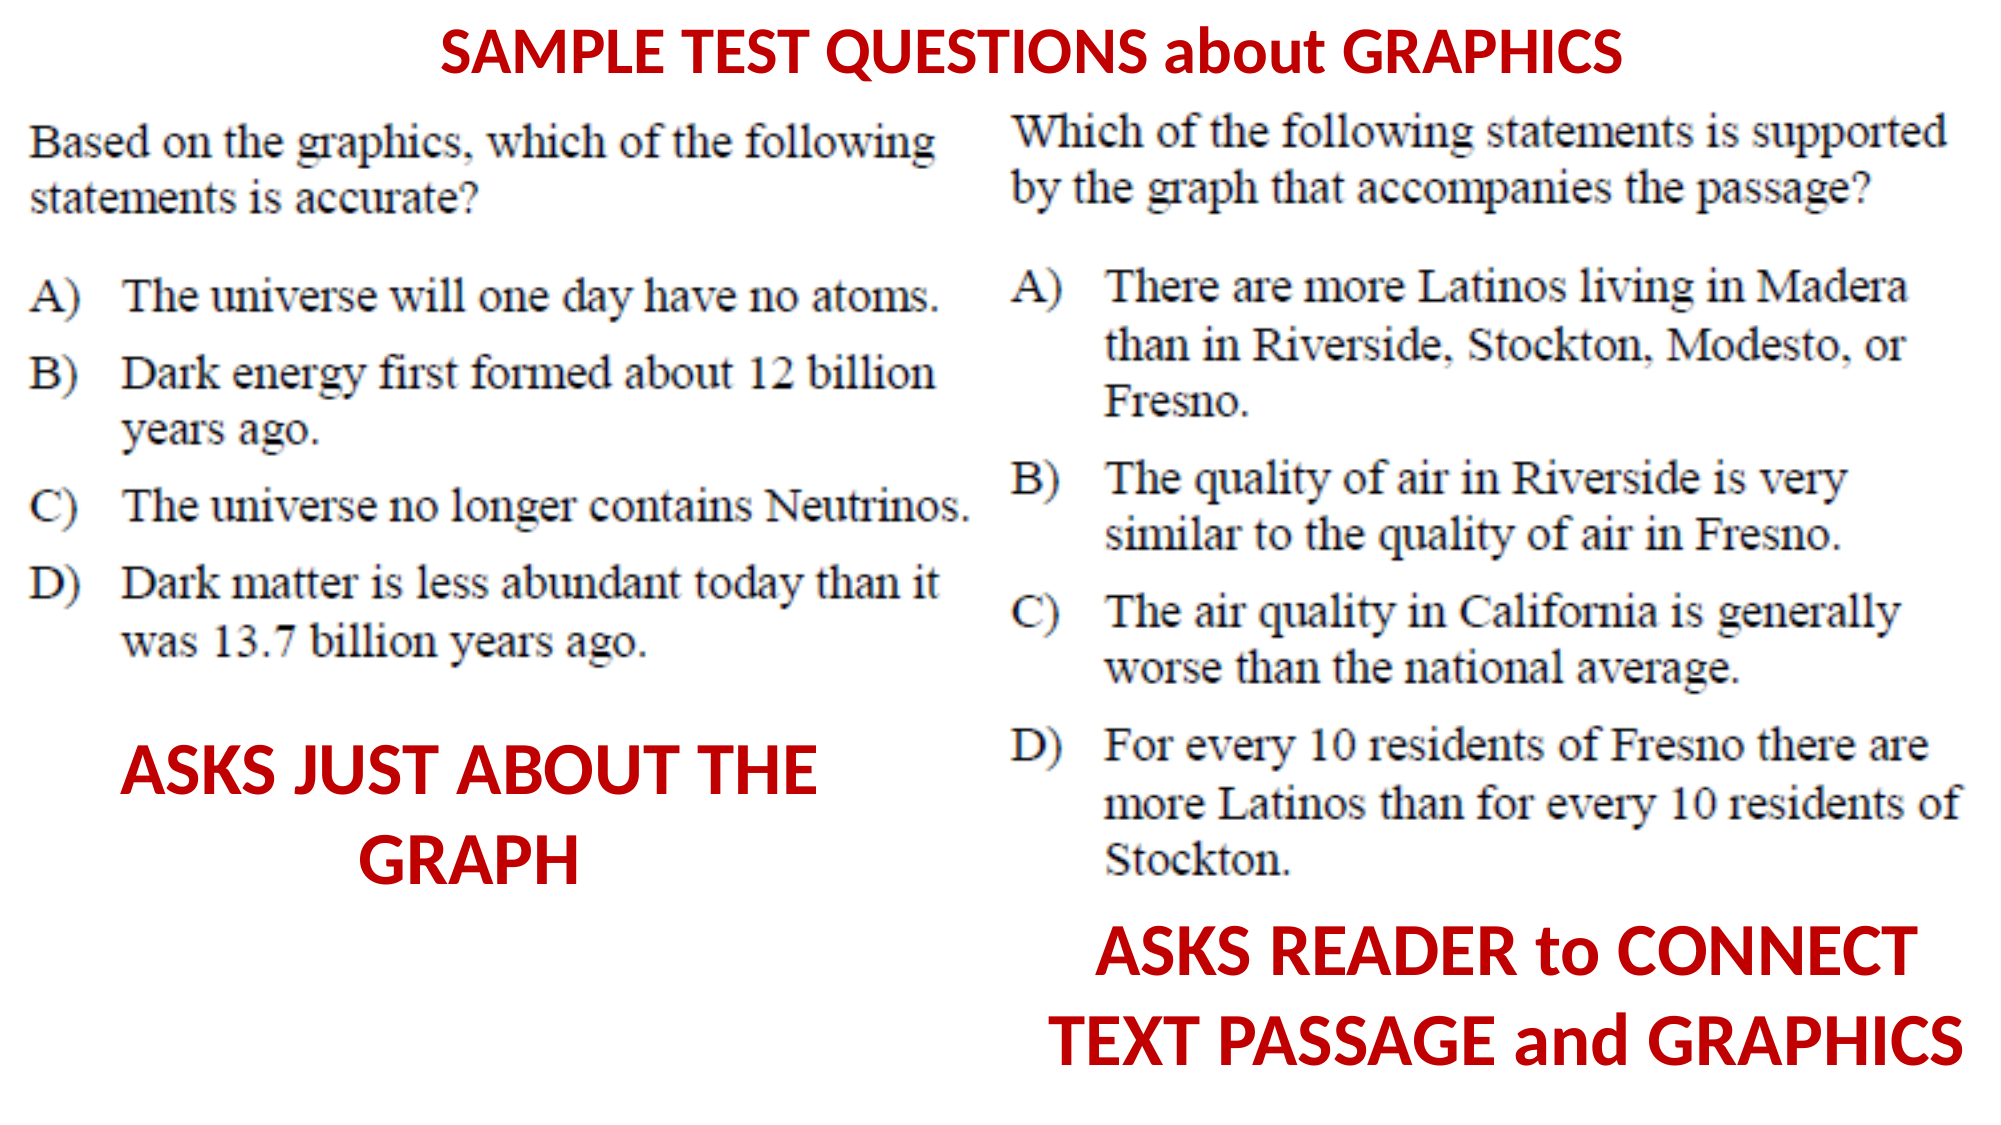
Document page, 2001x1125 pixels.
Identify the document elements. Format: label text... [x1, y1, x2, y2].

text_box ASKS JUST ABOUT THE GRAPH [73, 712, 866, 907]
picture [3, 107, 988, 682]
text_box SAMPLE TEST QUESTIONS about GRAPHICS [181, 0, 1885, 95]
text_box ASKS READER to CONNECT TEXT PASSAGE and GRAPHICS [1015, 896, 2000, 1089]
picture [991, 95, 2000, 896]
